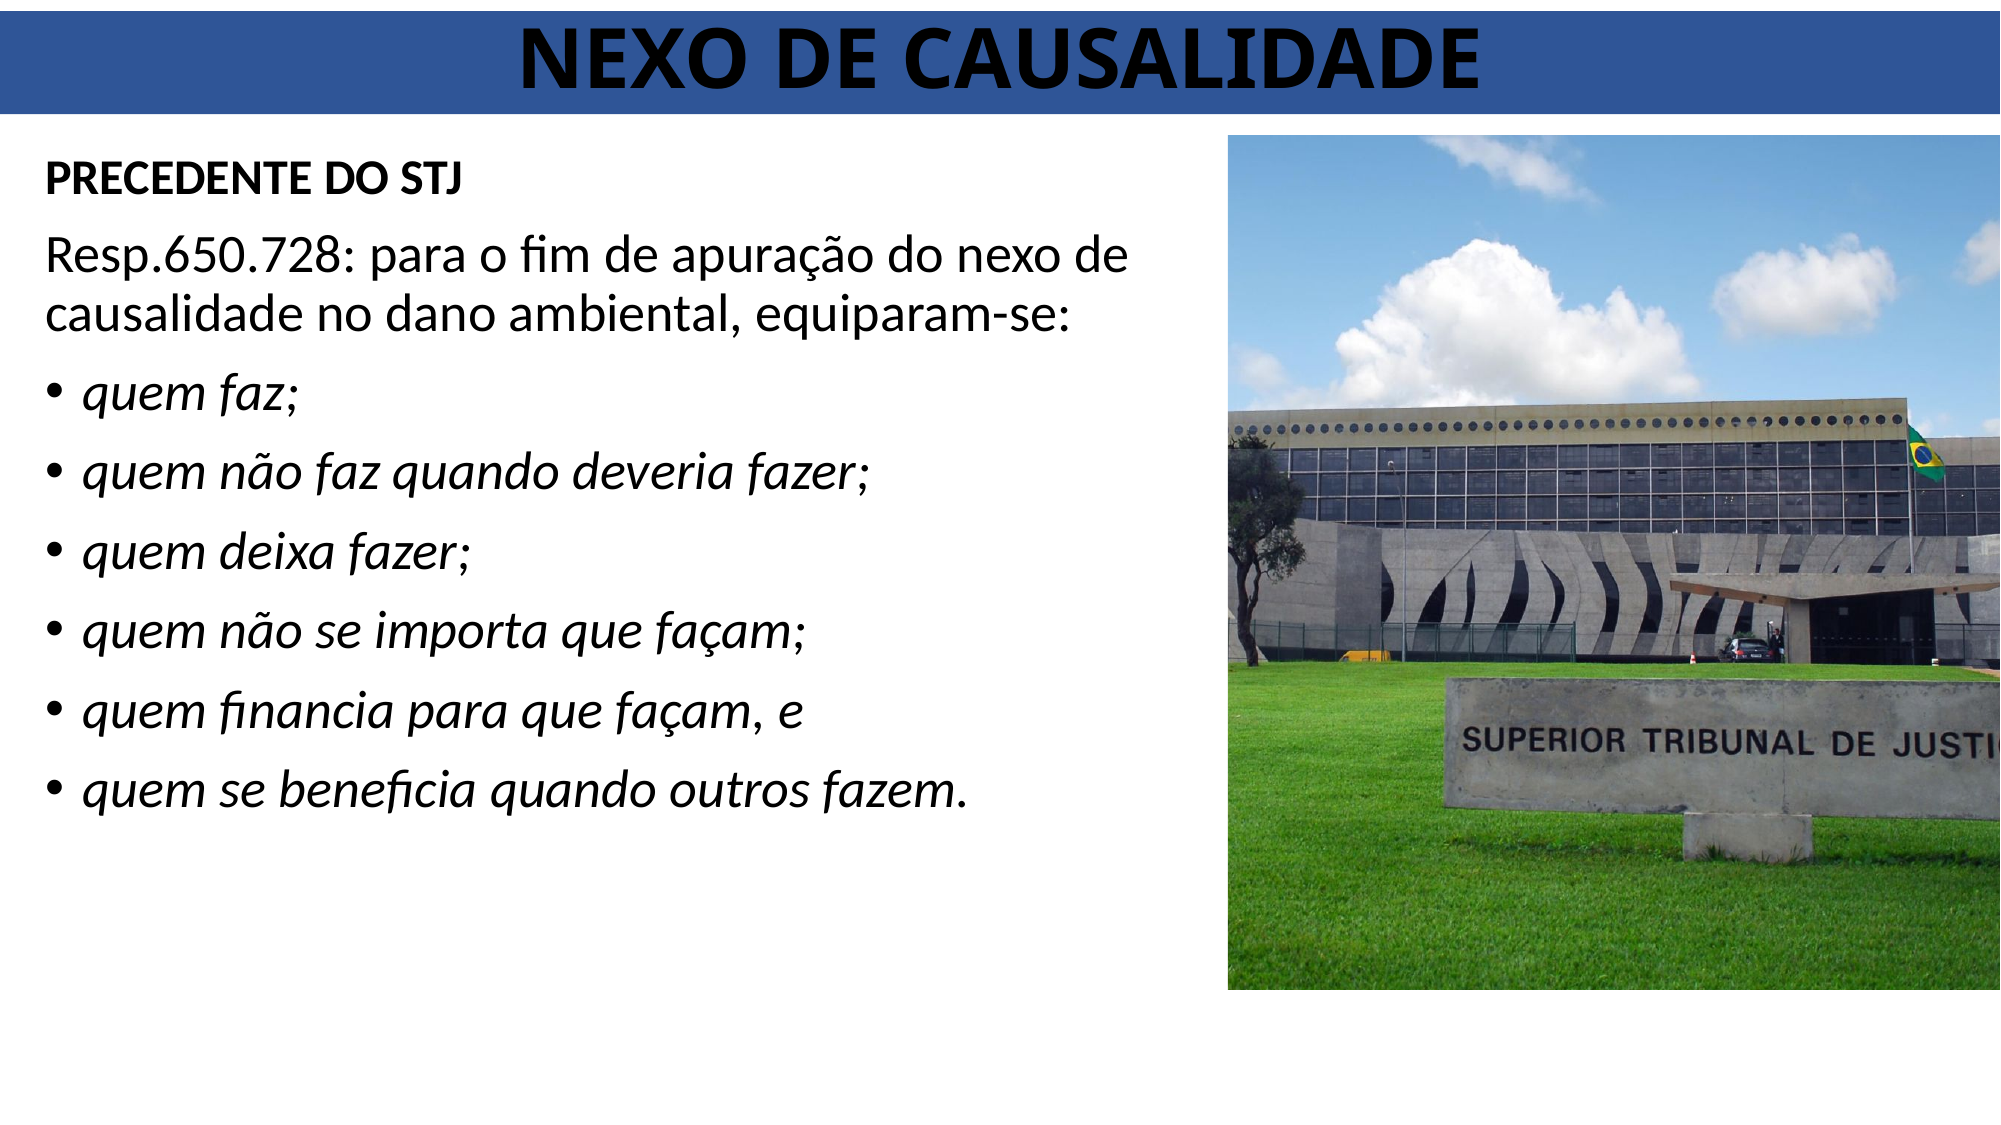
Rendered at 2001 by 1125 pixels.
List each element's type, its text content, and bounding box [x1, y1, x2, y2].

title NEXO DE CAUSALIDADE [0, 11, 2000, 115]
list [1227, 135, 2000, 990]
subtitle PRECEDENTE DO STJ Resp.650.728: para o fim de apuração do nexo de causalidade no dano ambiental, equiparam-se: quem faz; quem não faz quando deveria fazer; quem deixa fazer; quem não se importa que façam; quem financia para que façam, e quem se beneficia quando outros fazem. [30, 143, 1187, 982]
